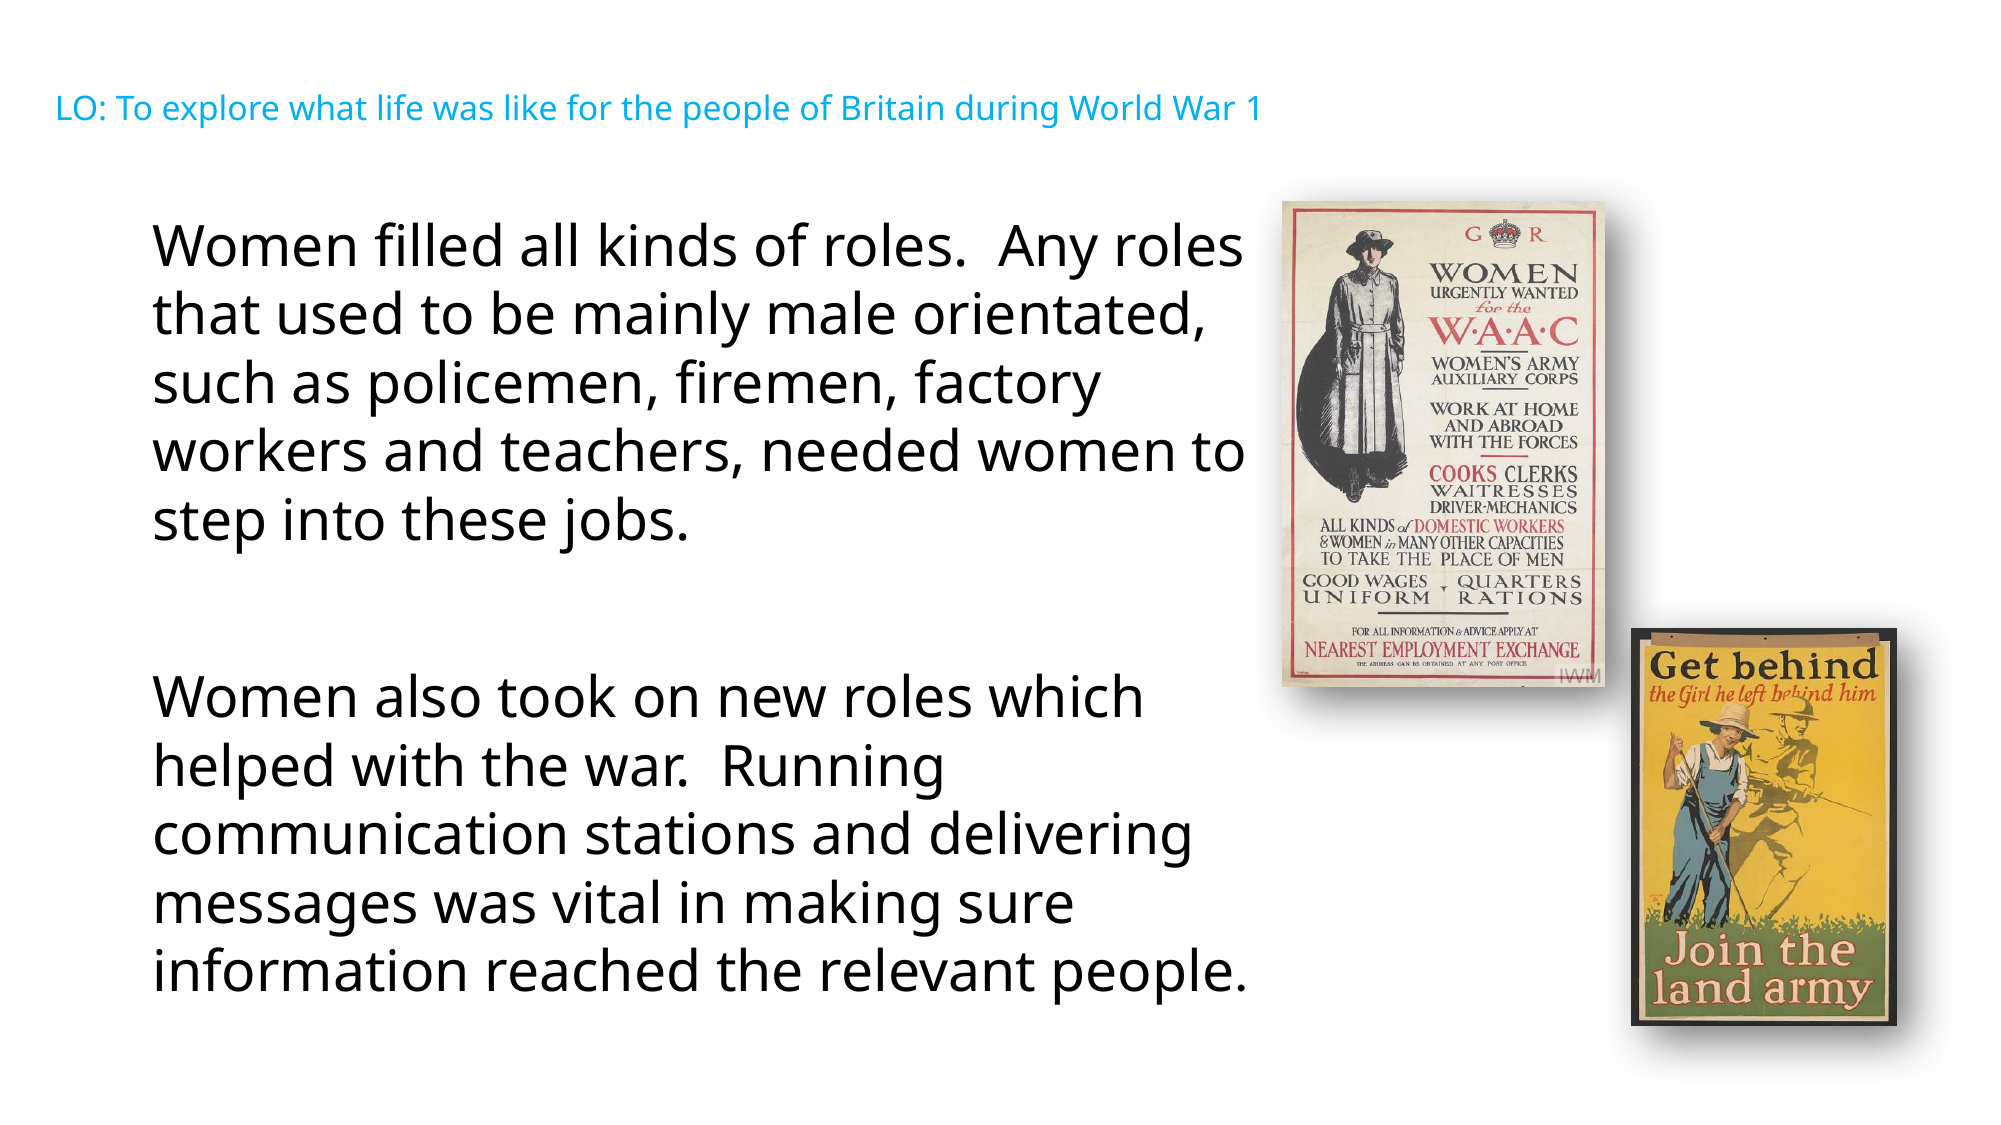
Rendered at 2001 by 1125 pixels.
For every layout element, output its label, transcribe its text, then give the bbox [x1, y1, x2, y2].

title LO: To explore what life was like for the people of Britain during World War 1 [39, 83, 1924, 202]
picture [1282, 201, 1605, 687]
picture [1631, 628, 1897, 1026]
list Women filled all kinds of roles. Any roles that used to be mainly male orientated, such as policemen, firemen, factory workers and teachers, needed women to step into these jobs. Women also took on new roles which helped with the war. Running communication stations and delivering messages was vital in making sure information reached the relevant people. [137, 201, 1283, 1073]
